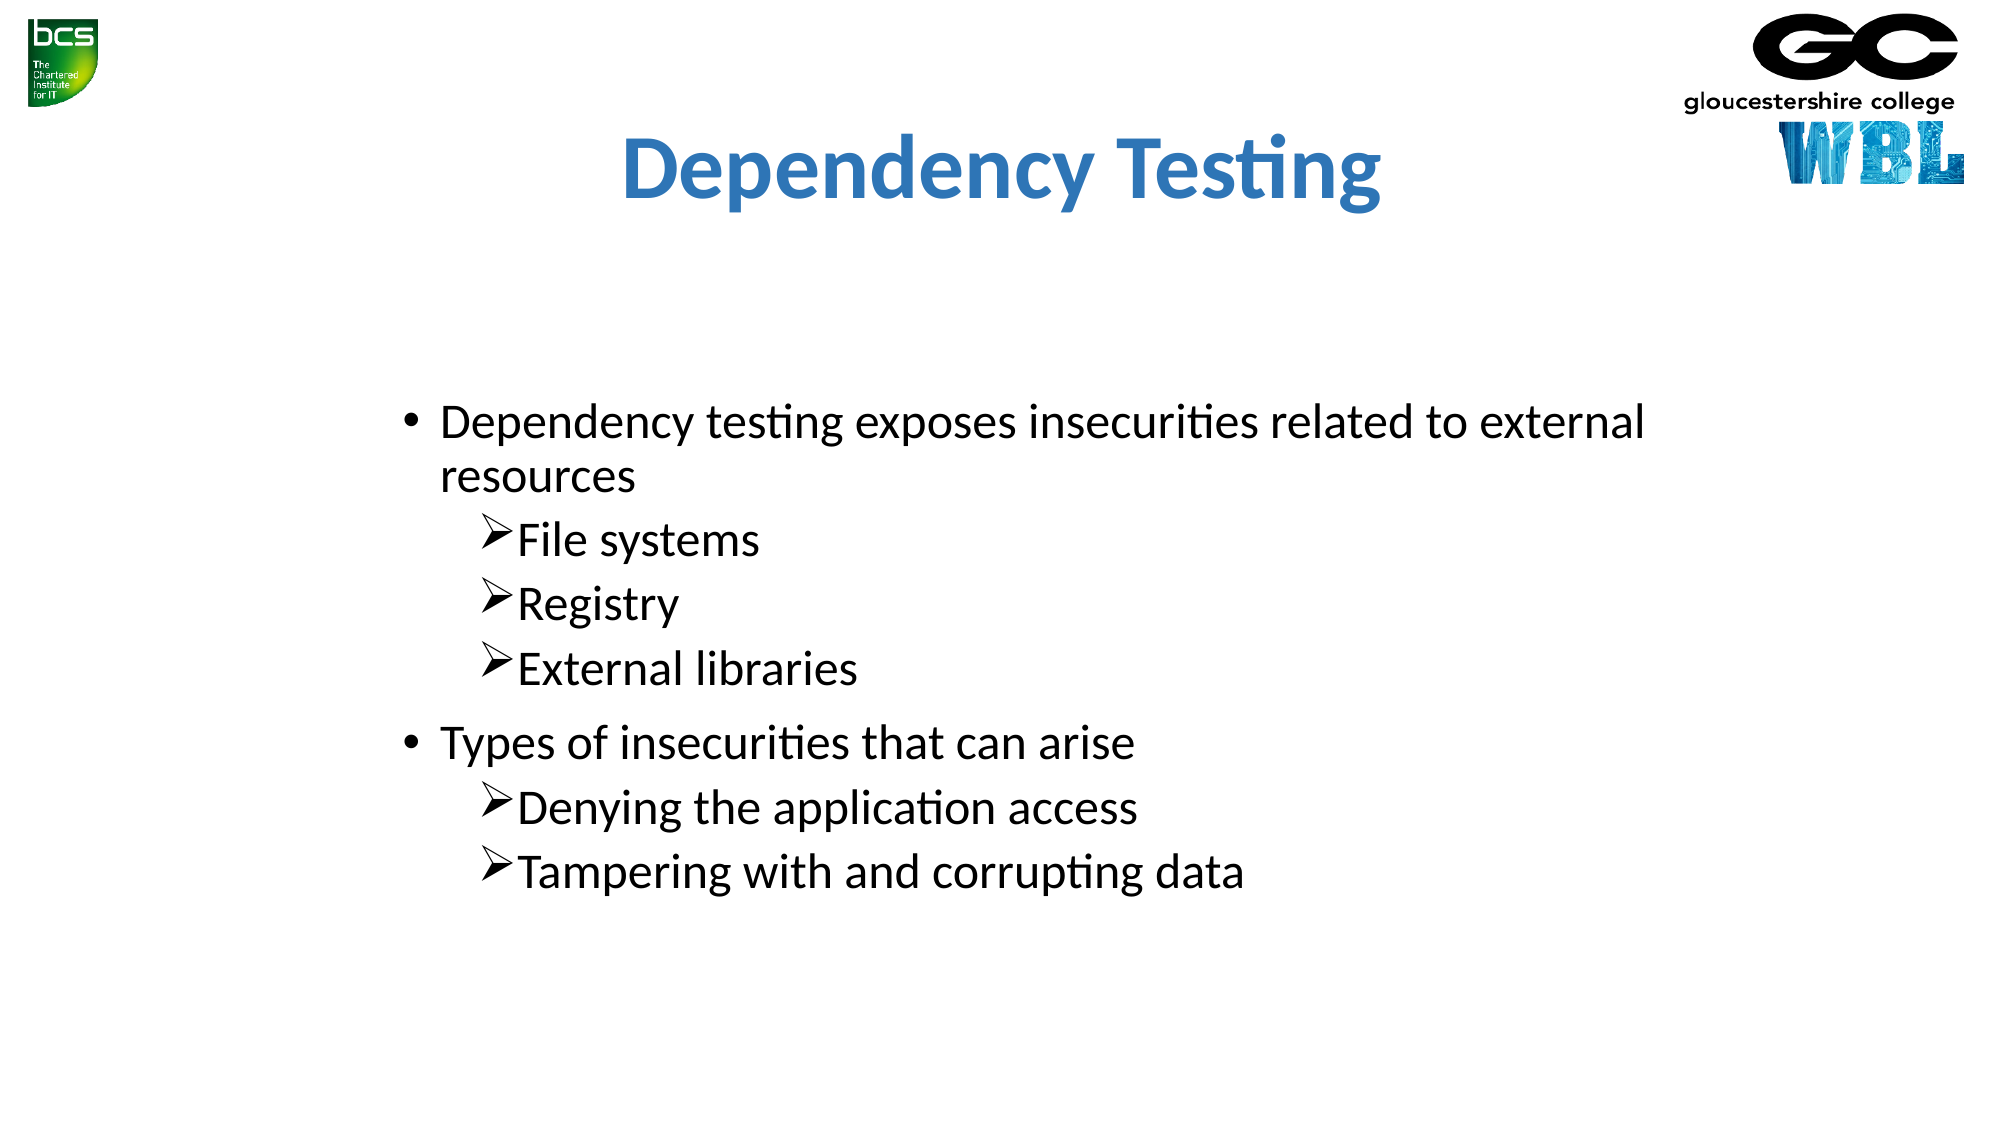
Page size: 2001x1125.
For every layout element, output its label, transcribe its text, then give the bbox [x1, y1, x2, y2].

picture [1953, 163, 1959, 172]
picture [28, 19, 98, 107]
list Dependency testing exposes insecurities related to external resources File systems Registry External libraries Types of insecurities that can arise Denying the application access Tampering with and corrupting data [387, 387, 1750, 1075]
picture [1674, 5, 1964, 155]
title Dependency Testing [51, 59, 1953, 278]
